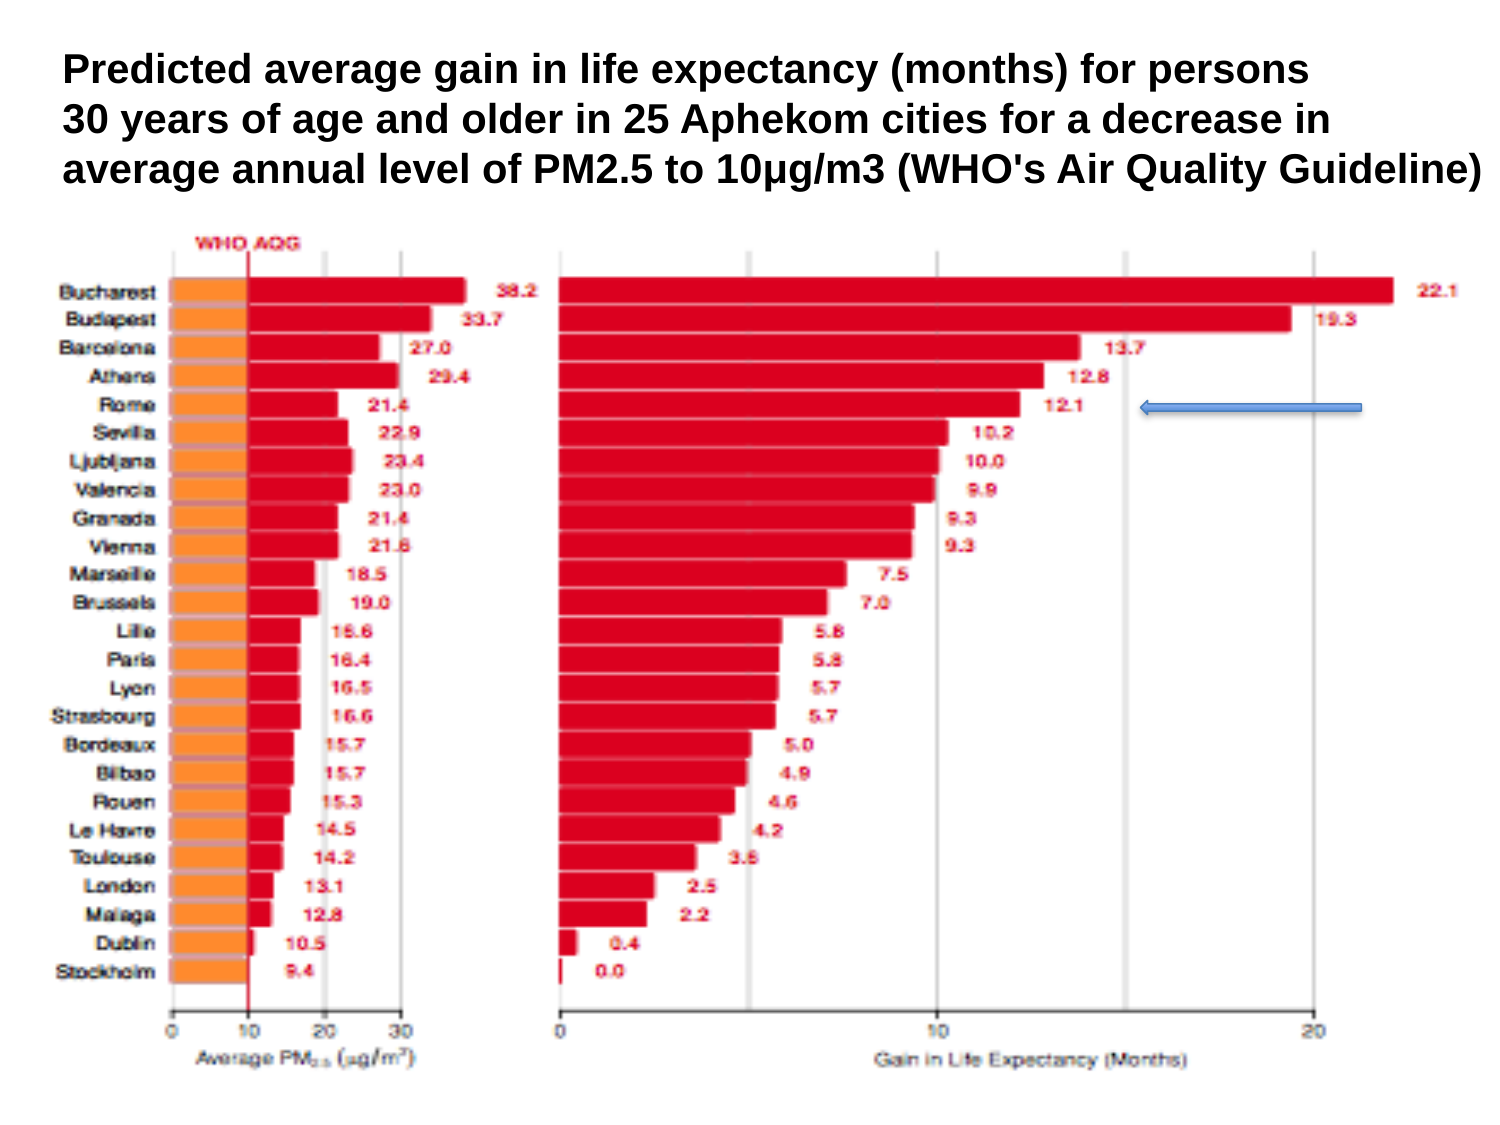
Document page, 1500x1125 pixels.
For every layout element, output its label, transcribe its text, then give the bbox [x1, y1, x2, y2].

text_box Predicted average gain in life expectancy (months) for persons 30 years of age and older in 25 Aphekom cities for a decrease in average annual level of PM2.5 to 10μg/m3 (WHO's Air Quality Guideline) [47, 34, 1500, 199]
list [0, 215, 1500, 1094]
